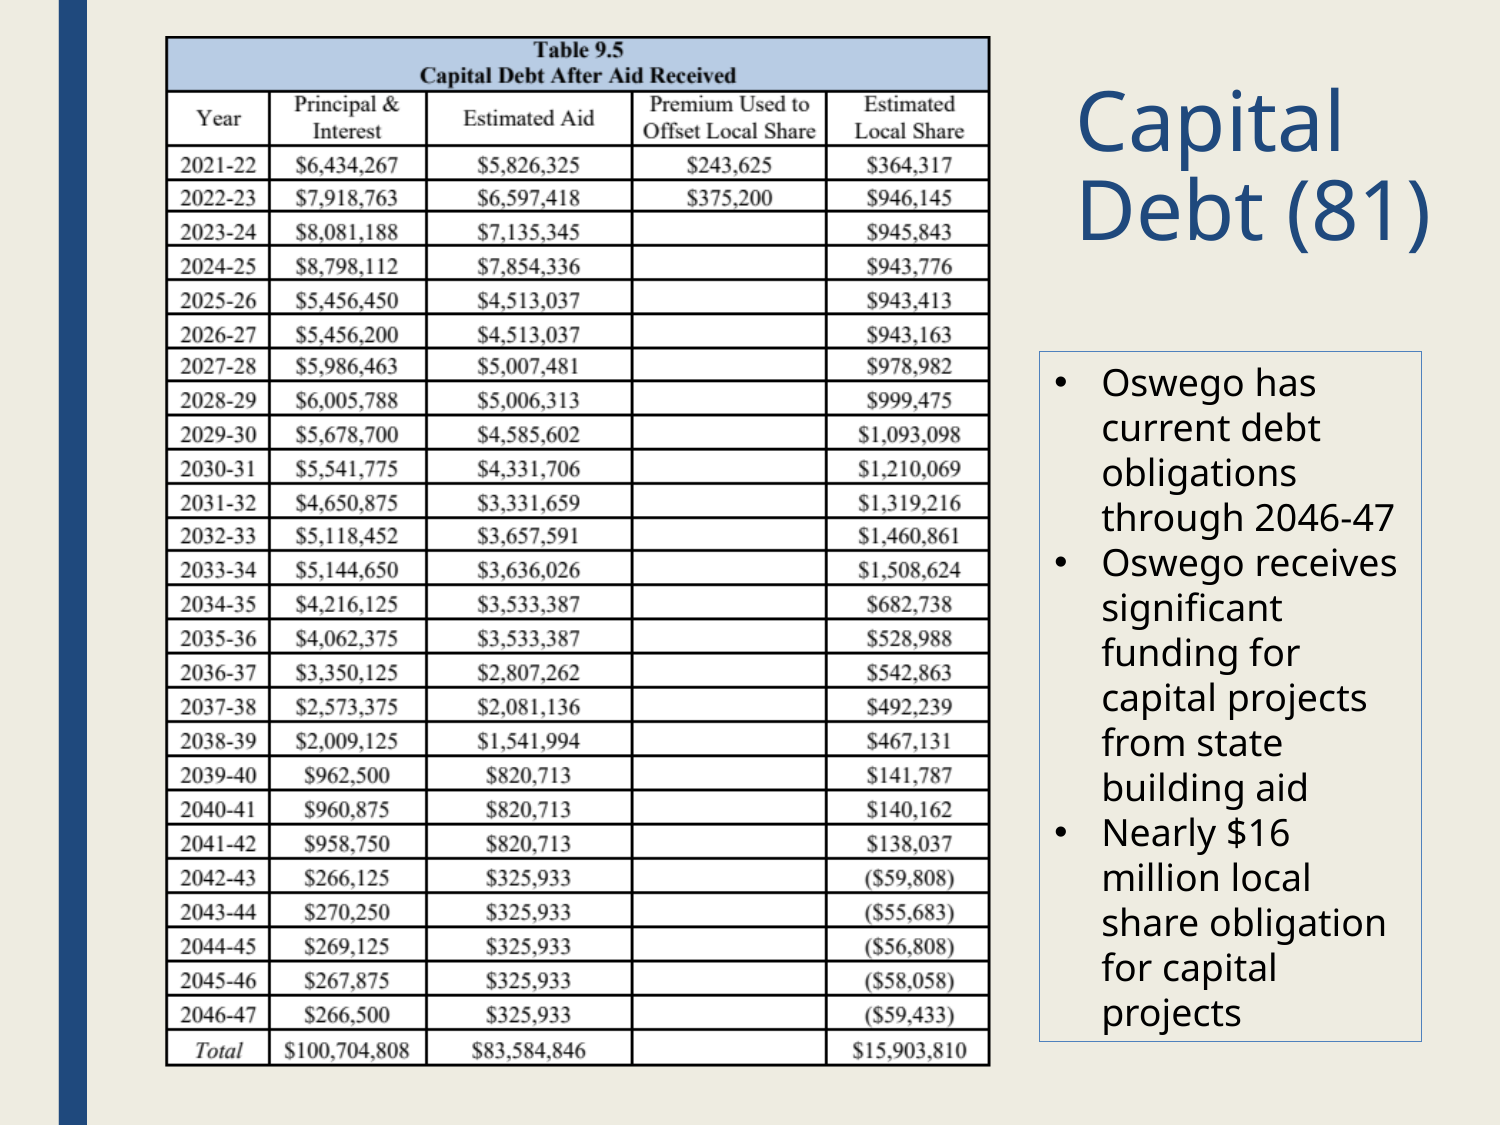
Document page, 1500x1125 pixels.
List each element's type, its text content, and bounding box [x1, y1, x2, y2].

title Capital Debt (81) [1060, 72, 1474, 317]
text_box Oswego has current debt obligations through 2046-47 Oswego receives significant funding for capital projects from state building aid Nearly $16 million local share obligation for capital projects [1039, 351, 1422, 1042]
picture [134, 36, 1022, 1089]
